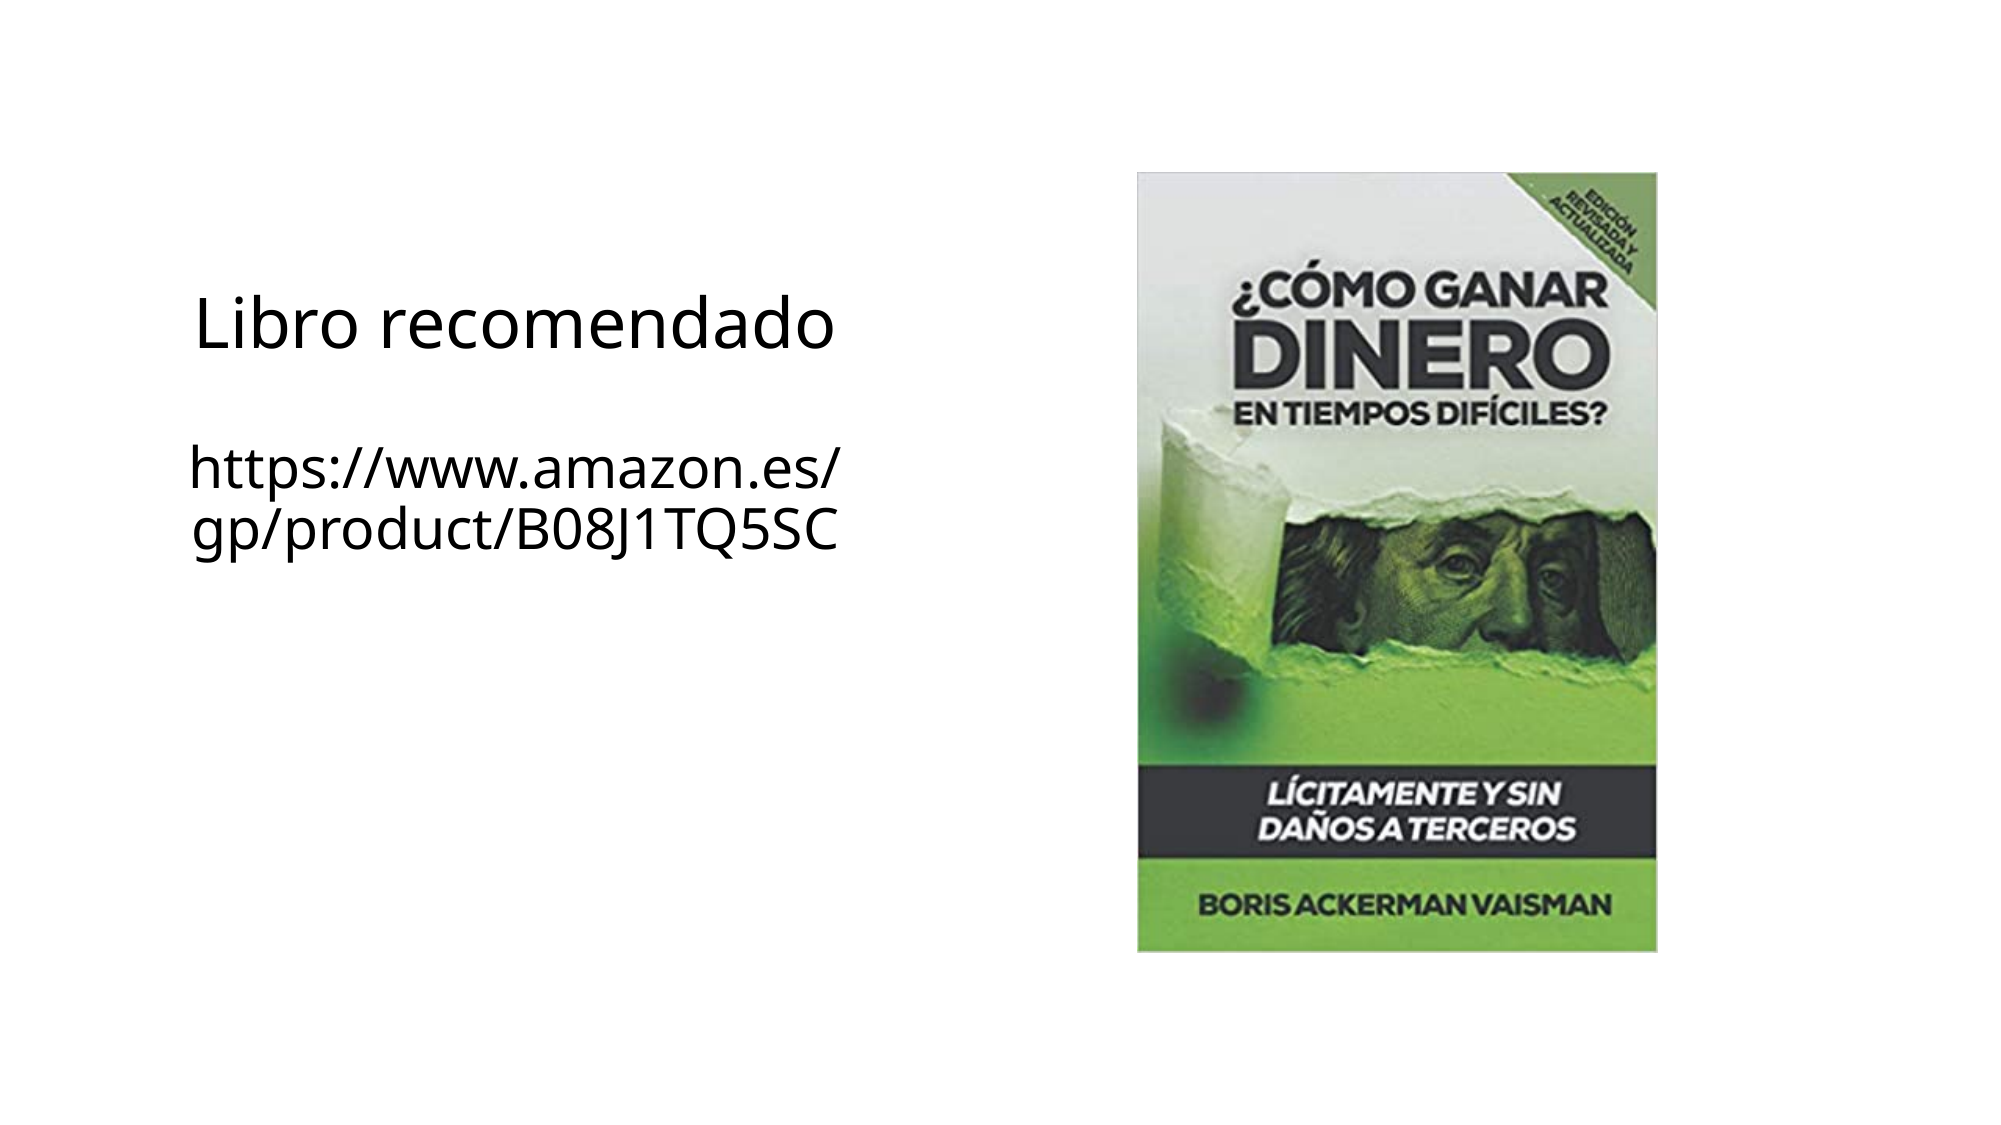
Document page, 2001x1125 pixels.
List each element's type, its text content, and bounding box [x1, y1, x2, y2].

picture [1137, 172, 1659, 953]
title Libro recomendado https://www.amazon.es/gp/product/B08J1TQ5SC [168, 280, 863, 606]
